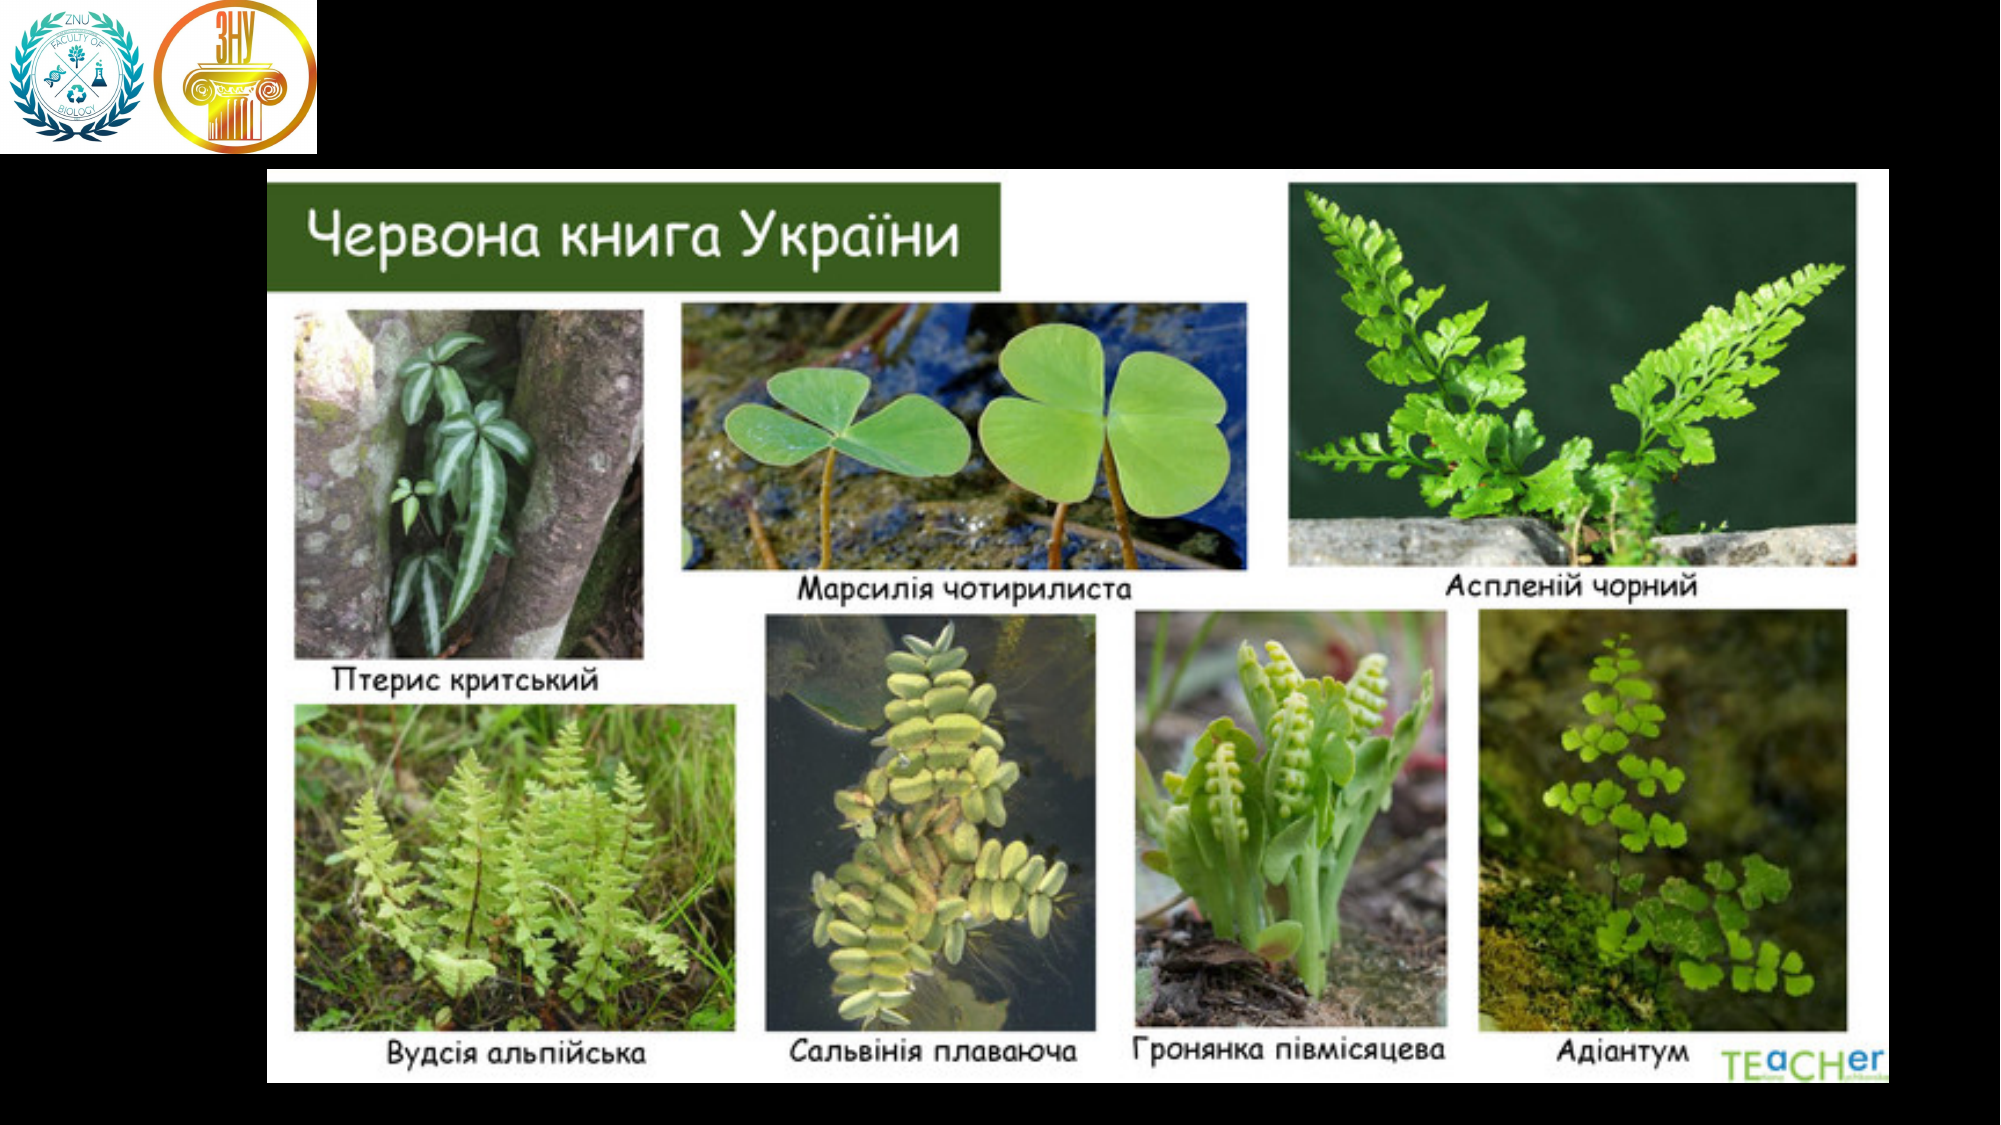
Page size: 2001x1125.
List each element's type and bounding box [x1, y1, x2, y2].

picture [0, 0, 317, 154]
picture [267, 169, 1889, 1083]
